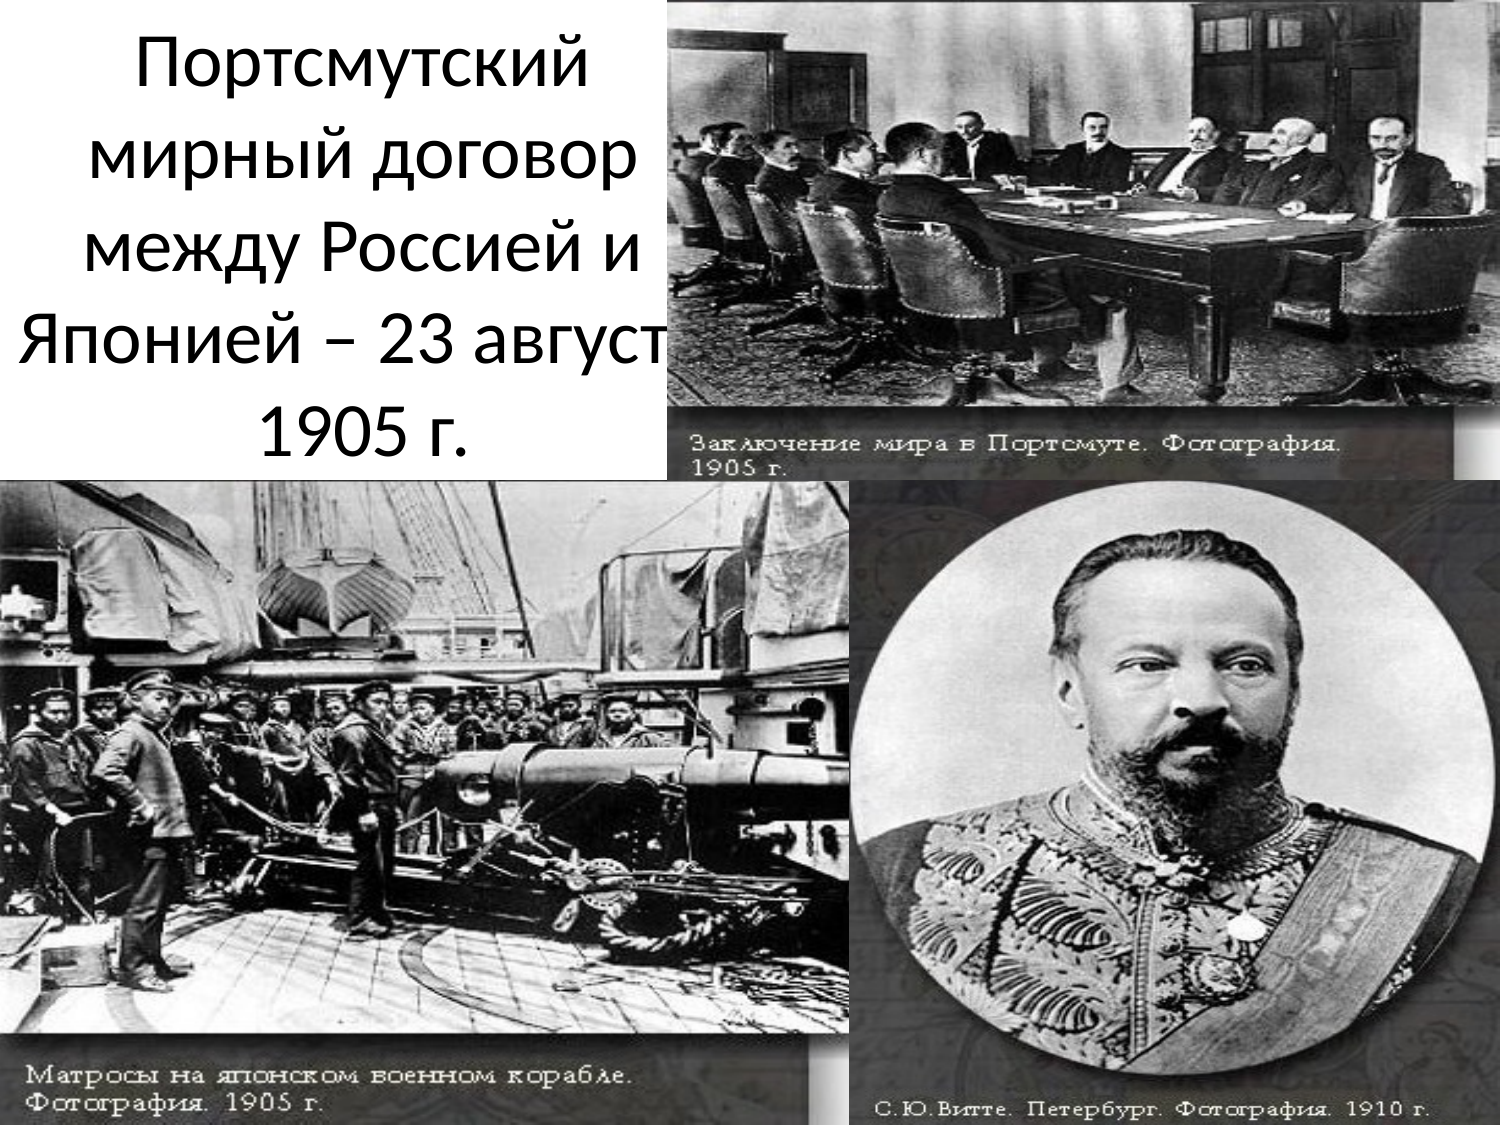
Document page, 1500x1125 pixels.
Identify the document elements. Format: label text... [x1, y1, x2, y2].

title Портсмутский мирный договор между Россией и Японией – 23 августа 1905 г. [0, 0, 665, 478]
picture [667, 0, 1500, 1125]
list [0, 480, 844, 1125]
